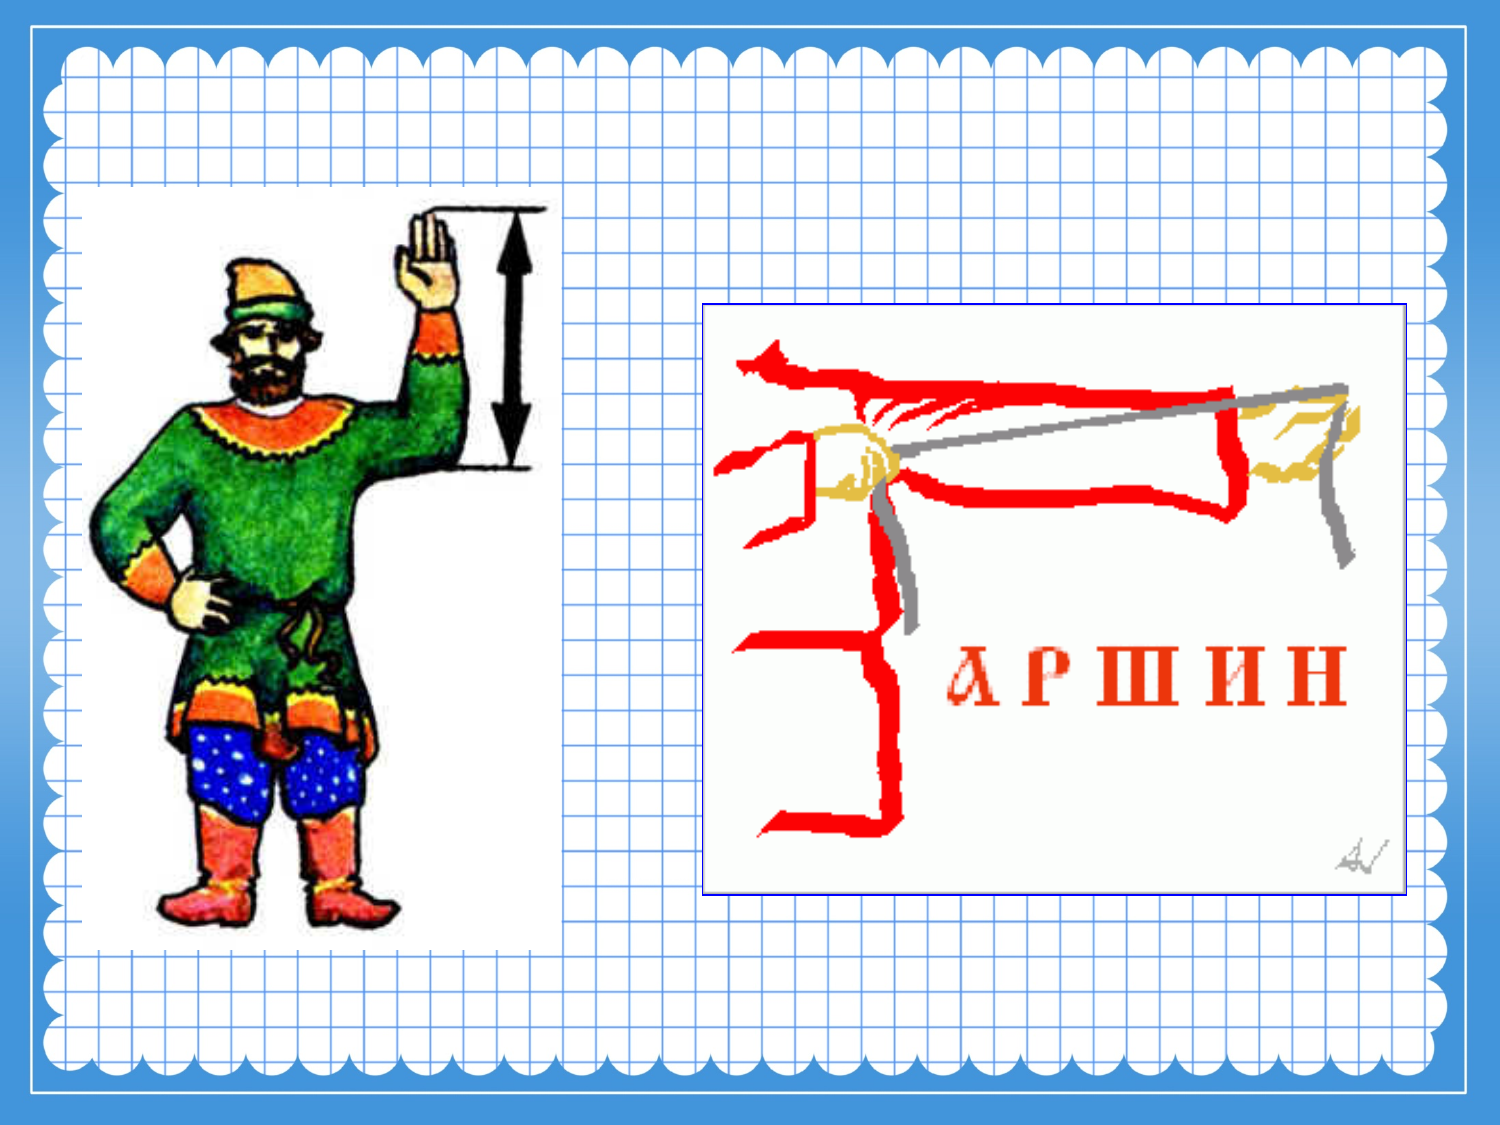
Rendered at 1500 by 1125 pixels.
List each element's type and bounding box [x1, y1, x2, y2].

text_box [568, 391, 697, 536]
picture [0, 0, 1500, 1125]
